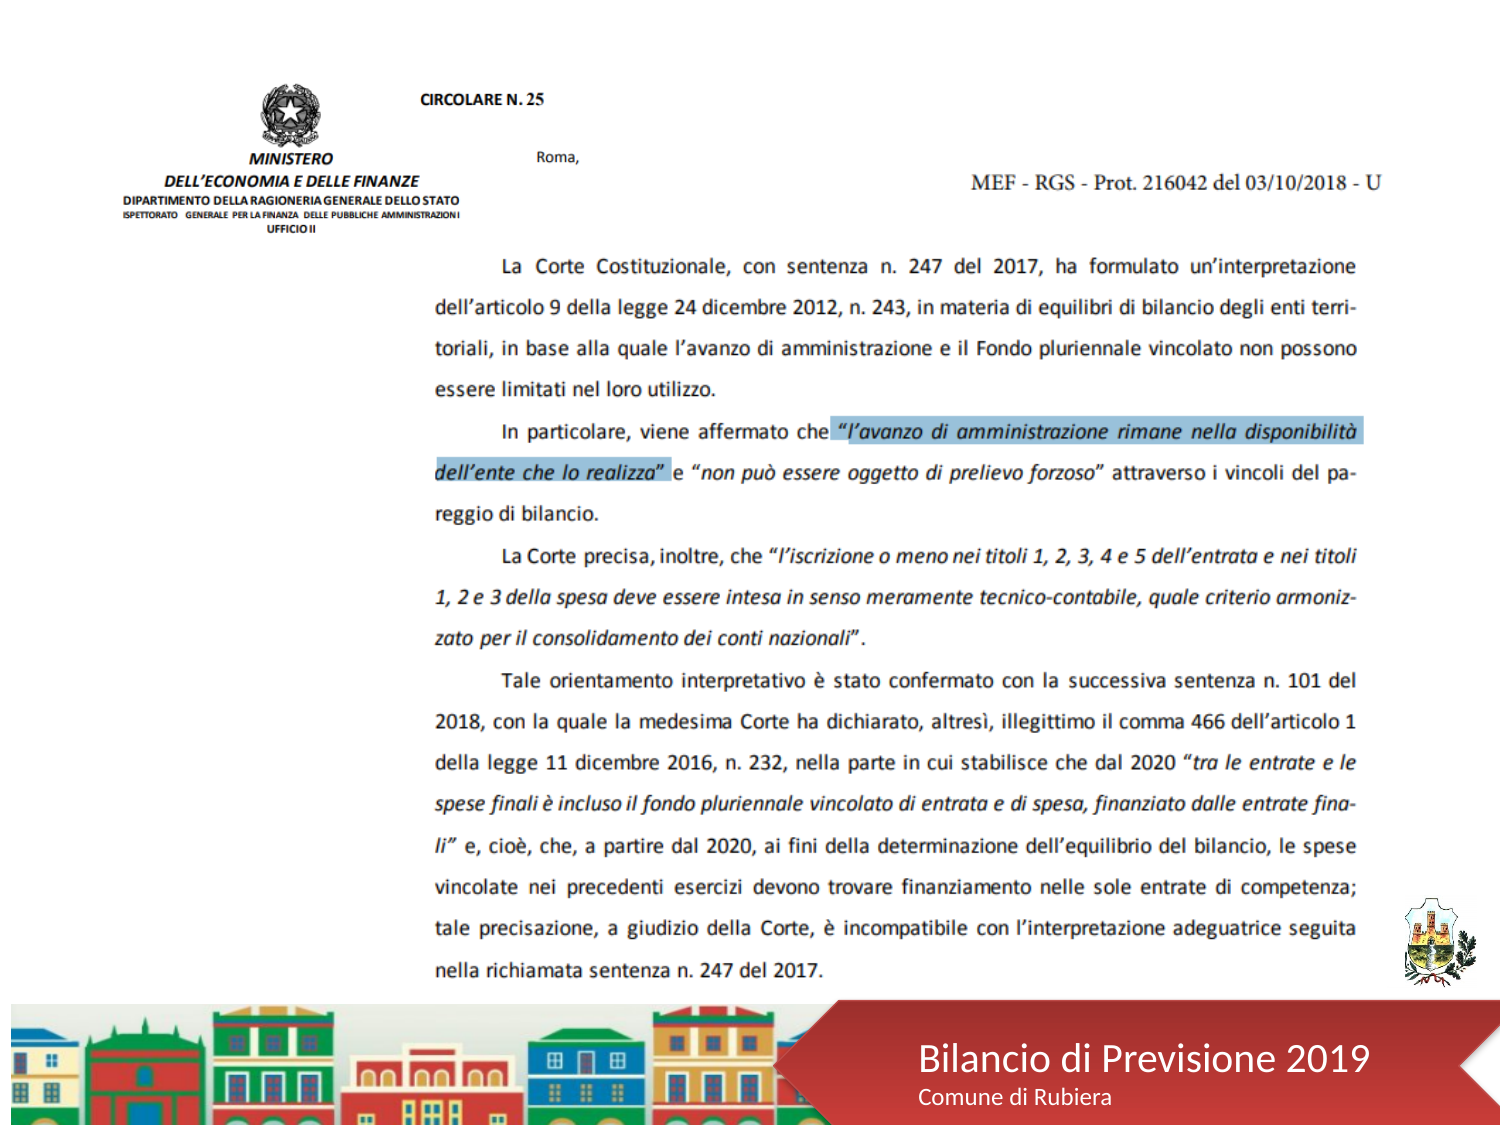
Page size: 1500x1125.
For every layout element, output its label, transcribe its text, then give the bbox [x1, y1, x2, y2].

picture [11, 1004, 904, 1125]
picture [100, 48, 1477, 988]
text_box Bilancio di Previsione 2019 Comune di Rubiera [908, 1023, 1447, 1118]
text_box [835, 999, 1500, 1125]
